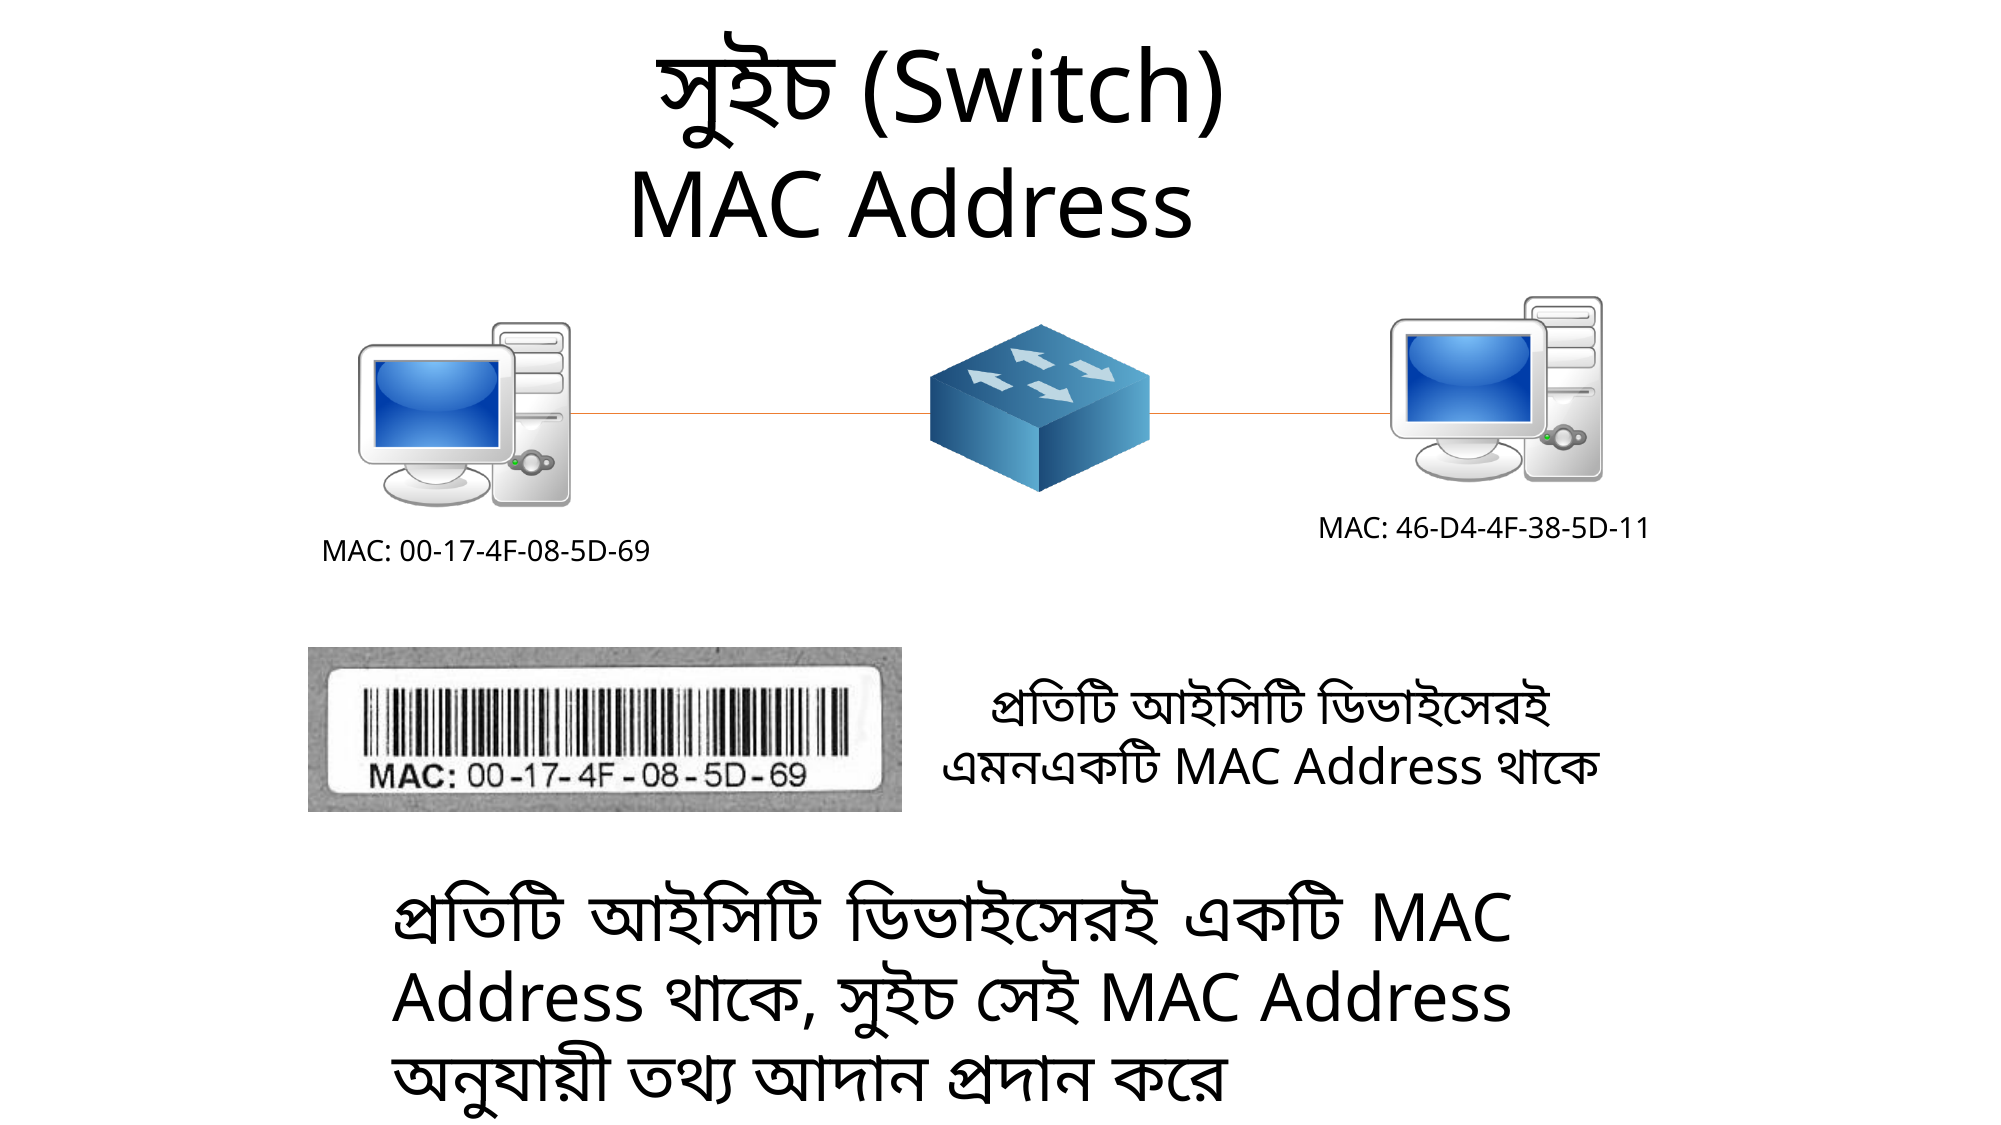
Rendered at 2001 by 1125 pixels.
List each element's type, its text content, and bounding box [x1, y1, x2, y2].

text_box প্রতিটি আইসিটি ডিভাইসেরই একটি MAC Address থাকে, সুইচ সেই MAC Address অনুযায়ী তথ্য আদান প্রদান করে [377, 866, 1529, 1123]
text_box সুইচ (Switch) [642, 49, 1338, 130]
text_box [308, 647, 1653, 812]
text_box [308, 277, 1663, 572]
text_box MAC Address [532, 137, 1290, 264]
